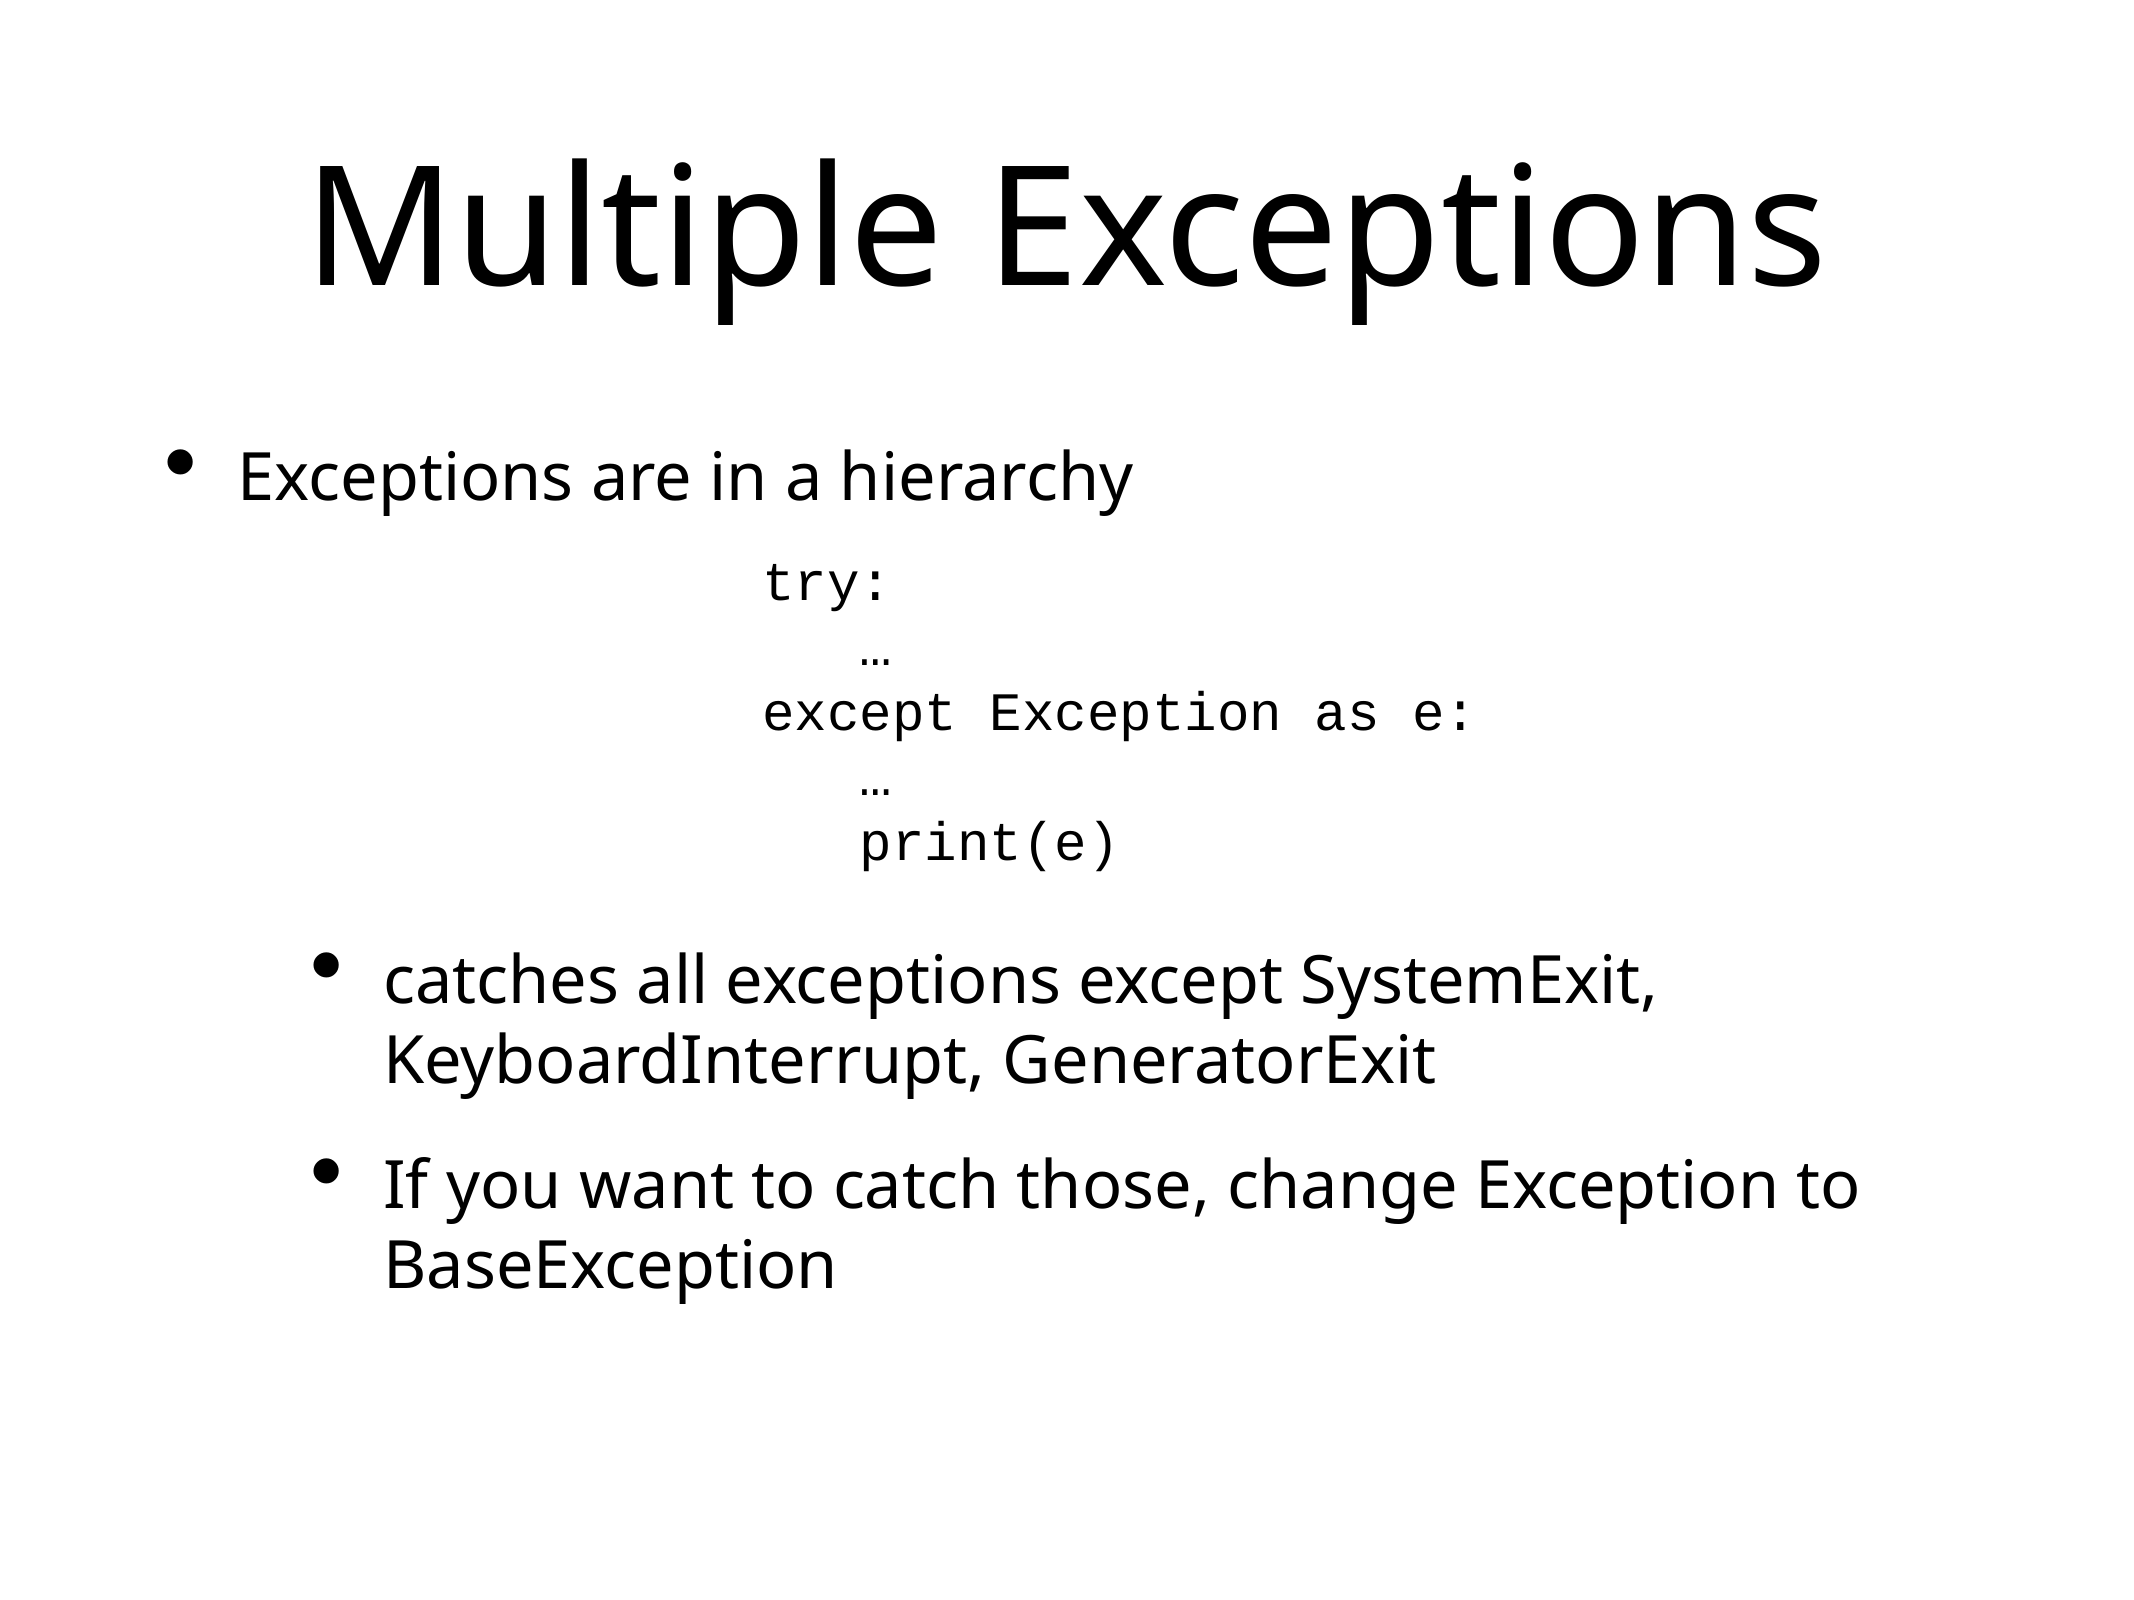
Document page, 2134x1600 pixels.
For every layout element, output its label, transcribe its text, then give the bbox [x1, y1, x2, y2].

title Multiple Exceptions [155, 41, 1978, 397]
text_box try: … except Exception as e: … print(e) [754, 538, 1486, 880]
list Exceptions are in a hierarchy catches all exceptions except SystemExit, KeyboardInterrupt, GeneratorExit If you want to catch those, change Exception to BaseException [155, 424, 1978, 1457]
